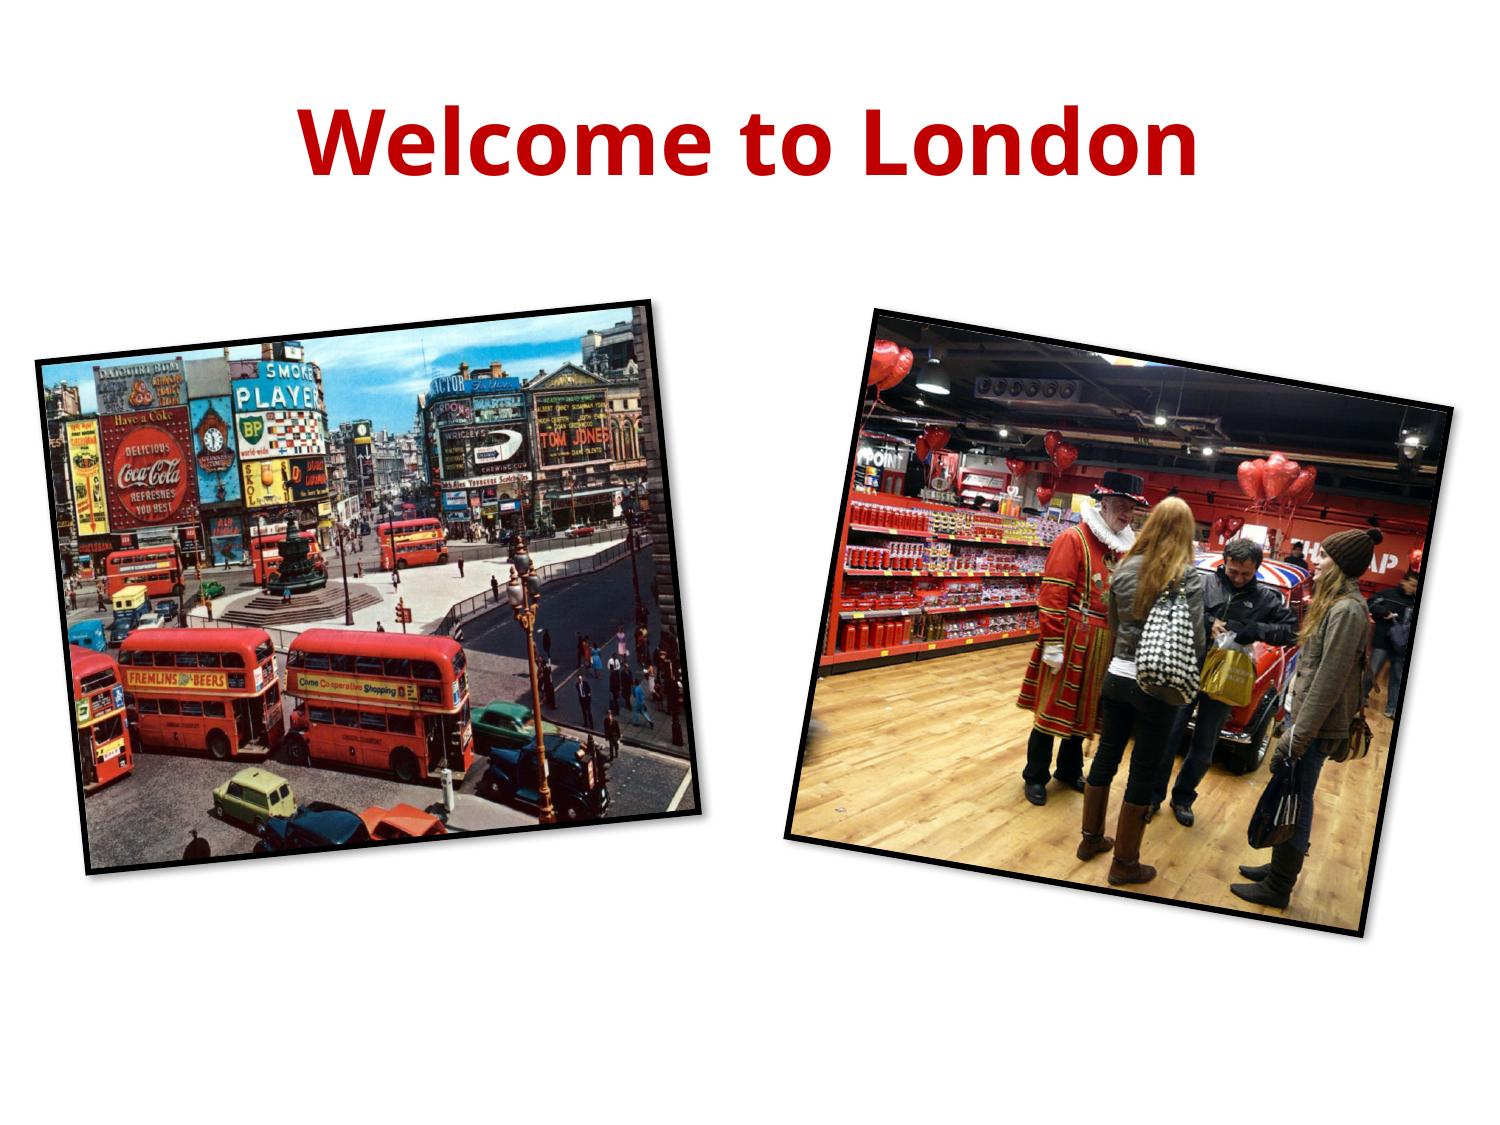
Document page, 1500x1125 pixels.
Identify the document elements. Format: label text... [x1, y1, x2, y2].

picture [791, 316, 1446, 930]
picture [42, 307, 694, 868]
title Welcome to London [74, 44, 1426, 233]
